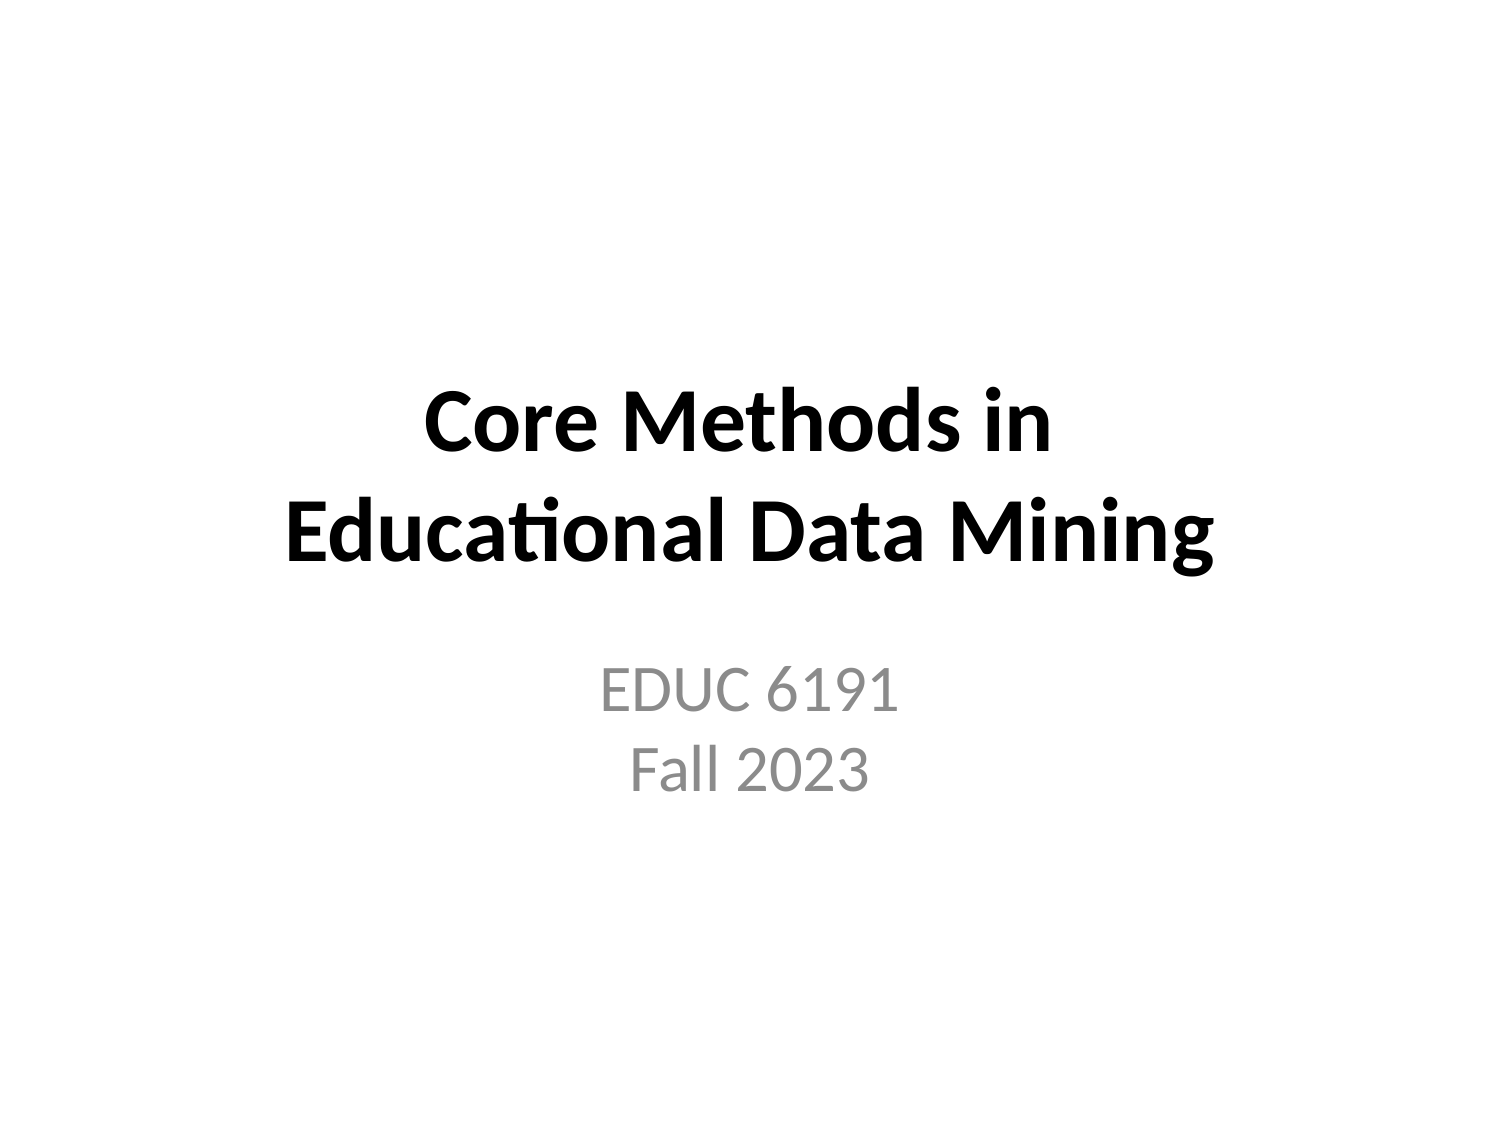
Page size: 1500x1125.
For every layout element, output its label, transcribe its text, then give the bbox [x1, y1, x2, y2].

title Core Methods in Educational Data Mining [112, 349, 1388, 591]
subtitle EDUC 6191 Fall 2023 [225, 637, 1275, 925]
